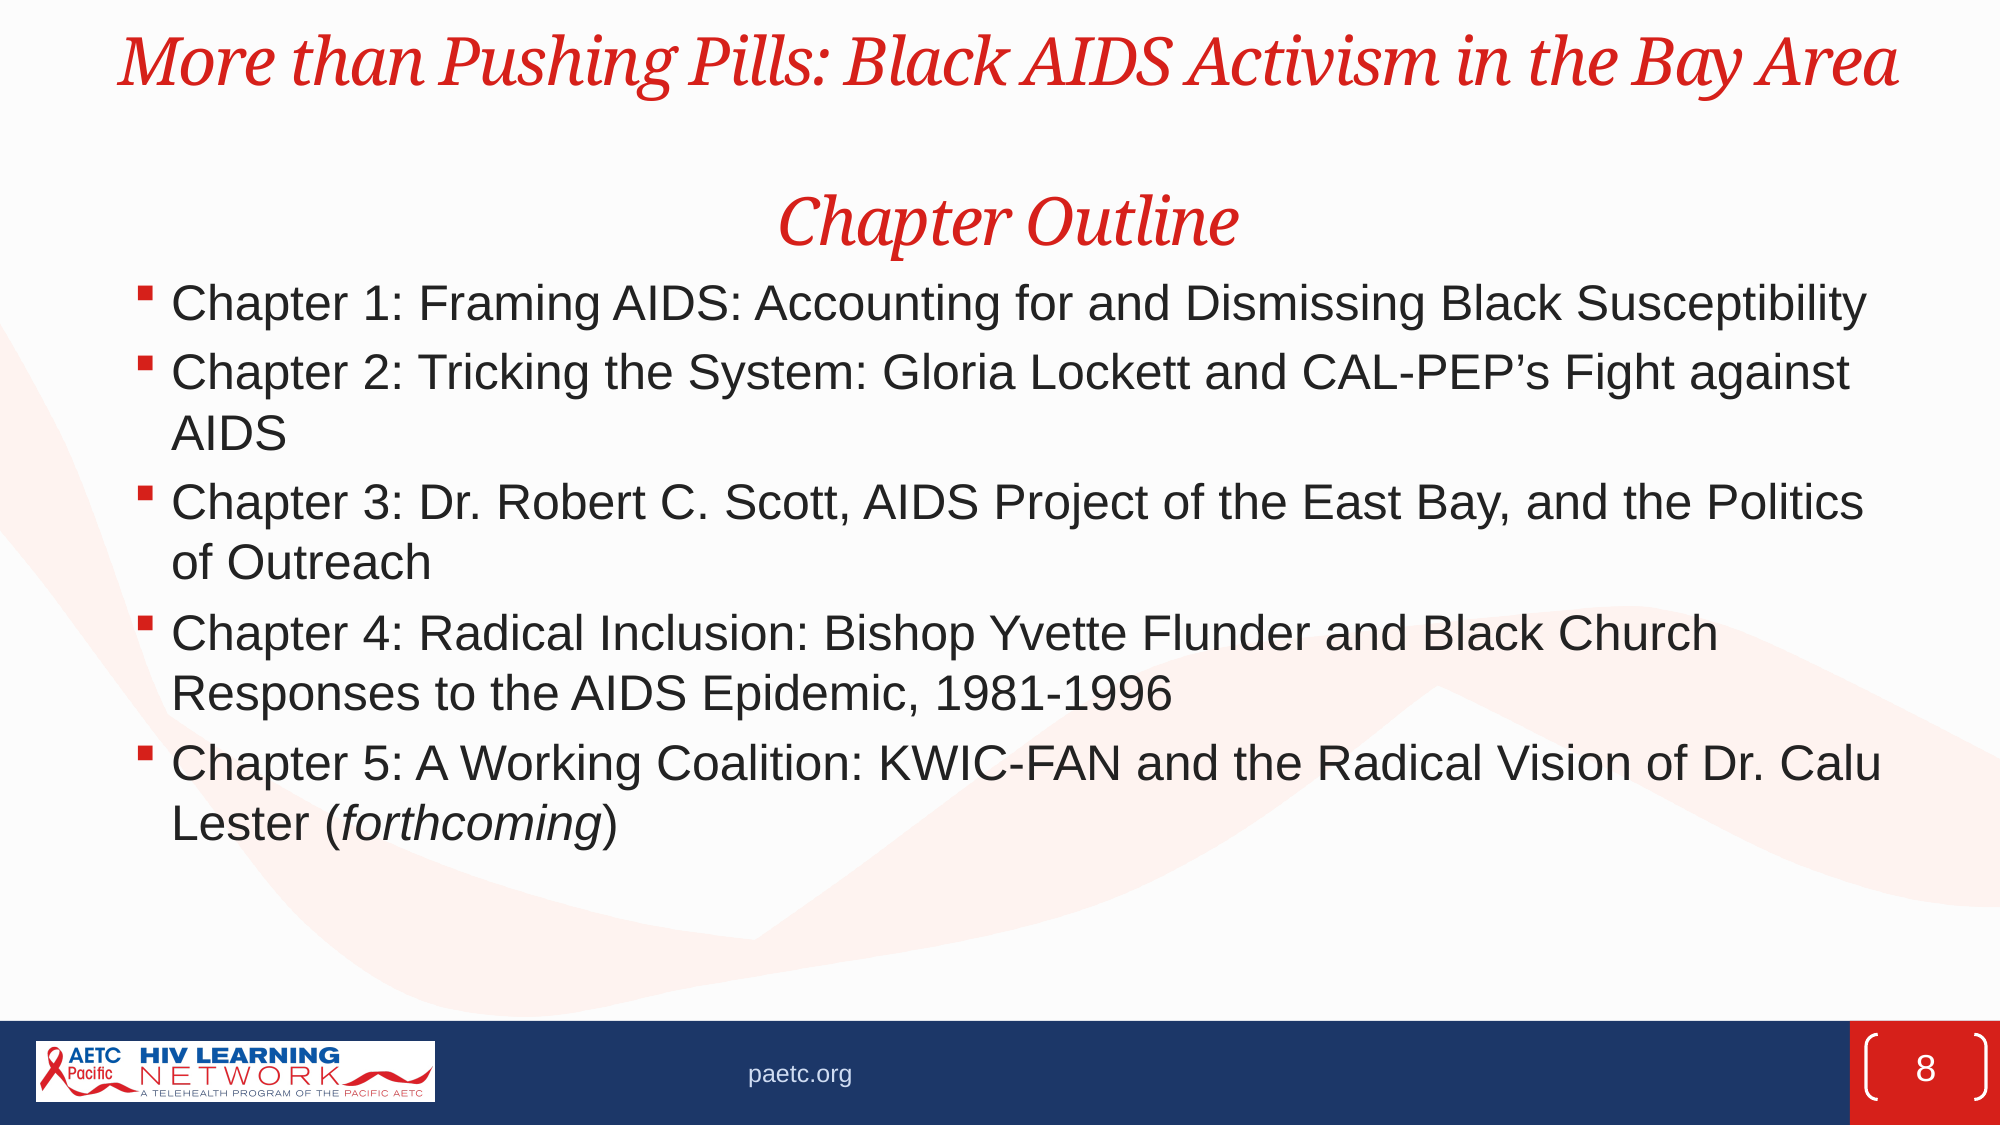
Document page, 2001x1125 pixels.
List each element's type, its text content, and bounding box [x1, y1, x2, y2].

footer paetc.org [733, 1042, 1689, 1103]
slide_number 8 [1864, 1032, 1988, 1101]
list Chapter 1: Framing AIDS: Accounting for and Dismissing Black Susceptibility Chapter 2: Tricking the System: Gloria Lockett and CAL-PEP’s Fight against AIDS Chapter 3: Dr. Robert C. Scott, AIDS Project of the East Bay, and the Politics of Outreach Chapter 4: Radical Inclusion: Bishop Yvette Flunder and Black Church Responses to the AIDS Epidemic, 1981-1996 Chapter 5: A Working Coalition: KWIC-FAN and the Radical Vision of Dr. Calu Lester (forthcoming) [99, 262, 1919, 979]
picture [0, 0, 2000, 1017]
picture [36, 1041, 435, 1102]
title More than Pushing Pills: Black AIDS Activism in the Bay Area Chapter Outline [99, 45, 1919, 233]
